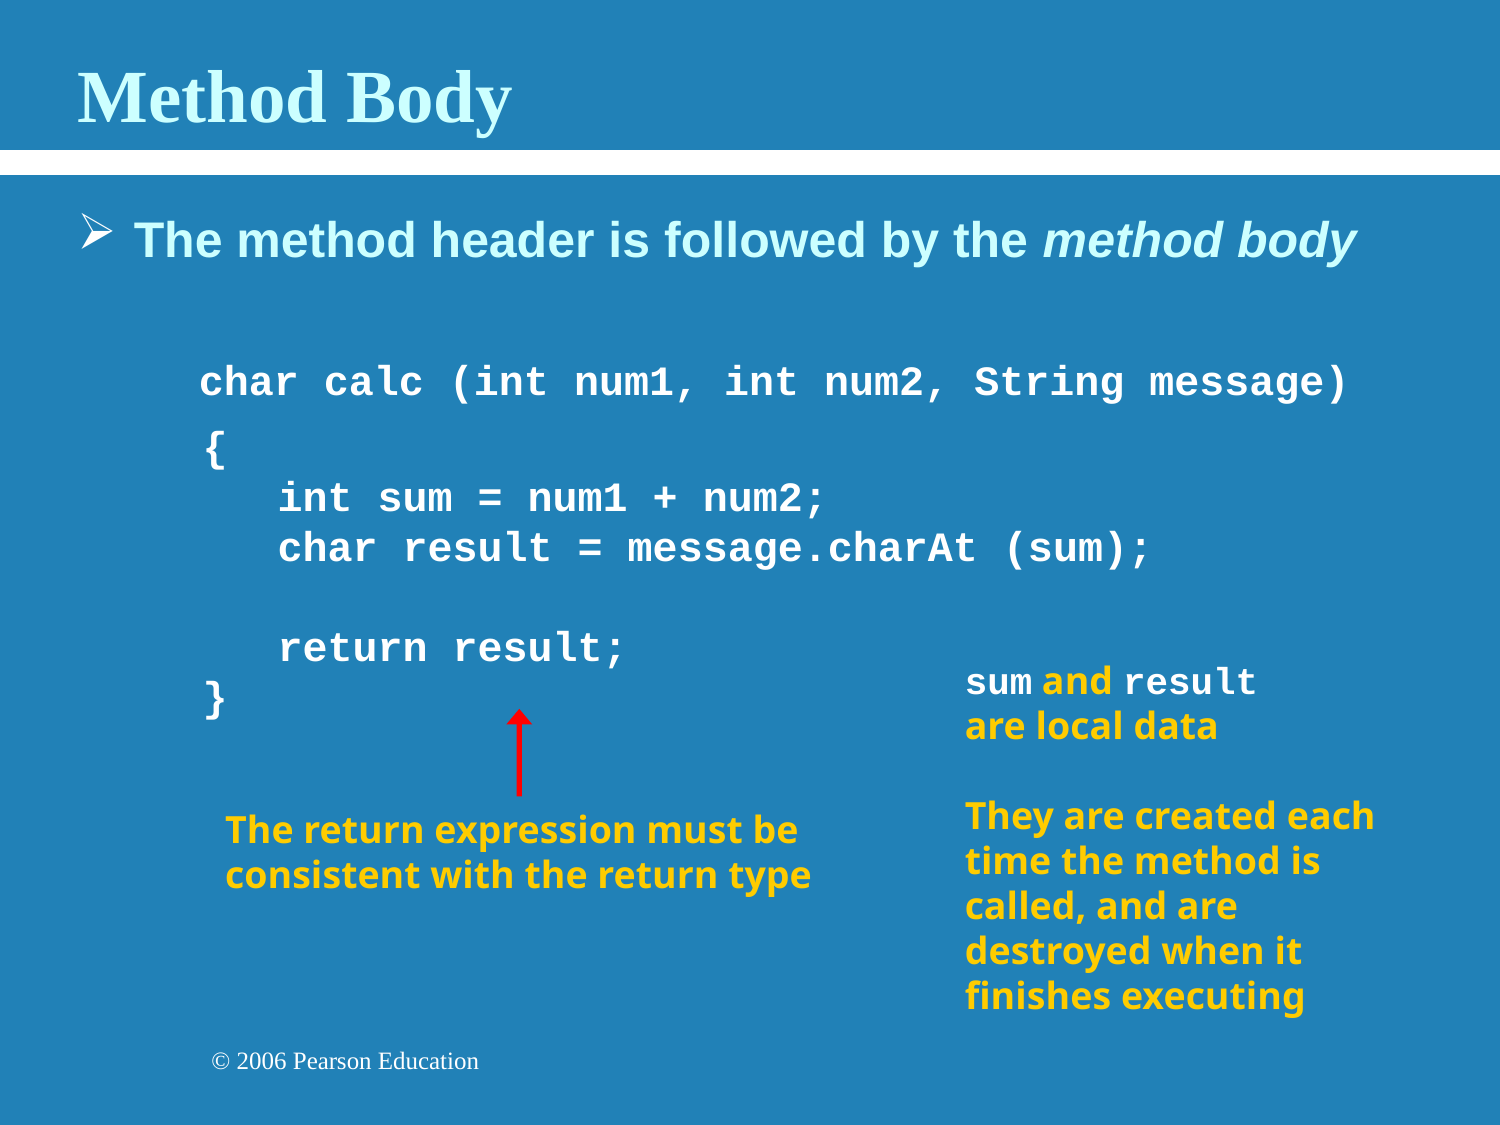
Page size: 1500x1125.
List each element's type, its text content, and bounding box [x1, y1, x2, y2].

list The method header is followed by the method body [62, 199, 1426, 305]
text_box The return expression must be consistent with the return type [210, 799, 828, 904]
title Method Body [62, 32, 1346, 146]
text_box char calc (int num1, int num2, String message) [184, 346, 1364, 412]
text_box sum and result are local data They are created each time the method is called, and are destroyed when it finishes executing [950, 649, 1438, 1070]
text_box [508, 708, 530, 797]
text_box { int sum = num1 + num2; char result = message.charAt (sum); return result; } [187, 412, 1168, 728]
